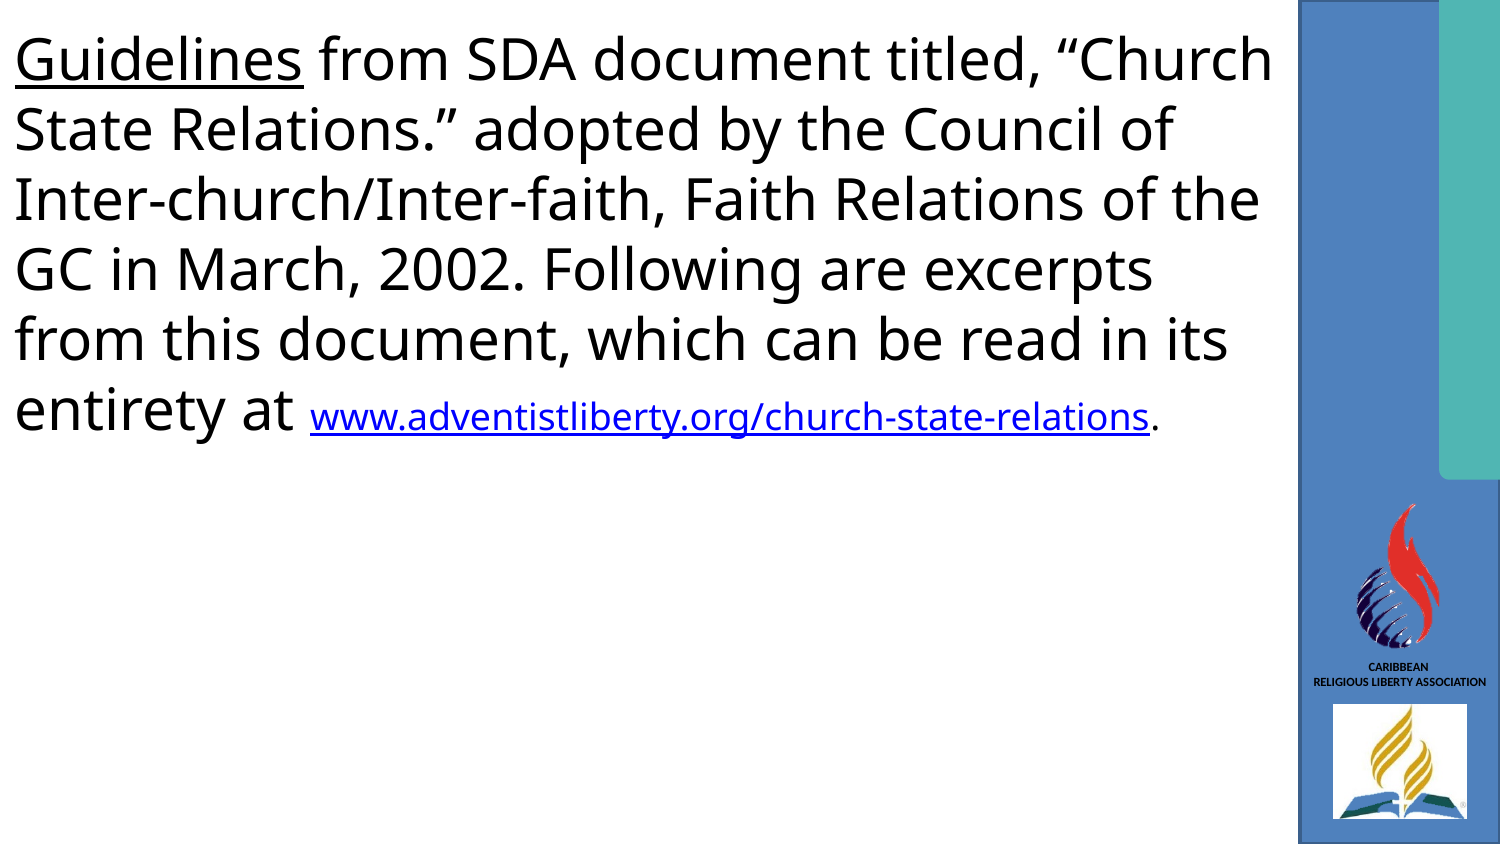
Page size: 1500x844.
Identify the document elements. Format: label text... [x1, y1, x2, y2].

text_box CARIBBEAN RELIGIOUS LIBERTY ASSOCIATION [1099, 651, 1500, 697]
picture [1280, 497, 1500, 652]
text_box [1298, 0, 1500, 496]
text_box [1439, 0, 1500, 480]
text_box [1298, 697, 1500, 844]
picture [1333, 704, 1467, 819]
text_box Guidelines from SDA document titled, “Church State Relations.” adopted by the Council of Inter-church/Inter-faith, Faith Relations of the GC in March, 2002. Following are excerpts from this document, which can be read in its entirety at www.adventistliberty.org/church-state-relations. [0, 13, 1298, 650]
